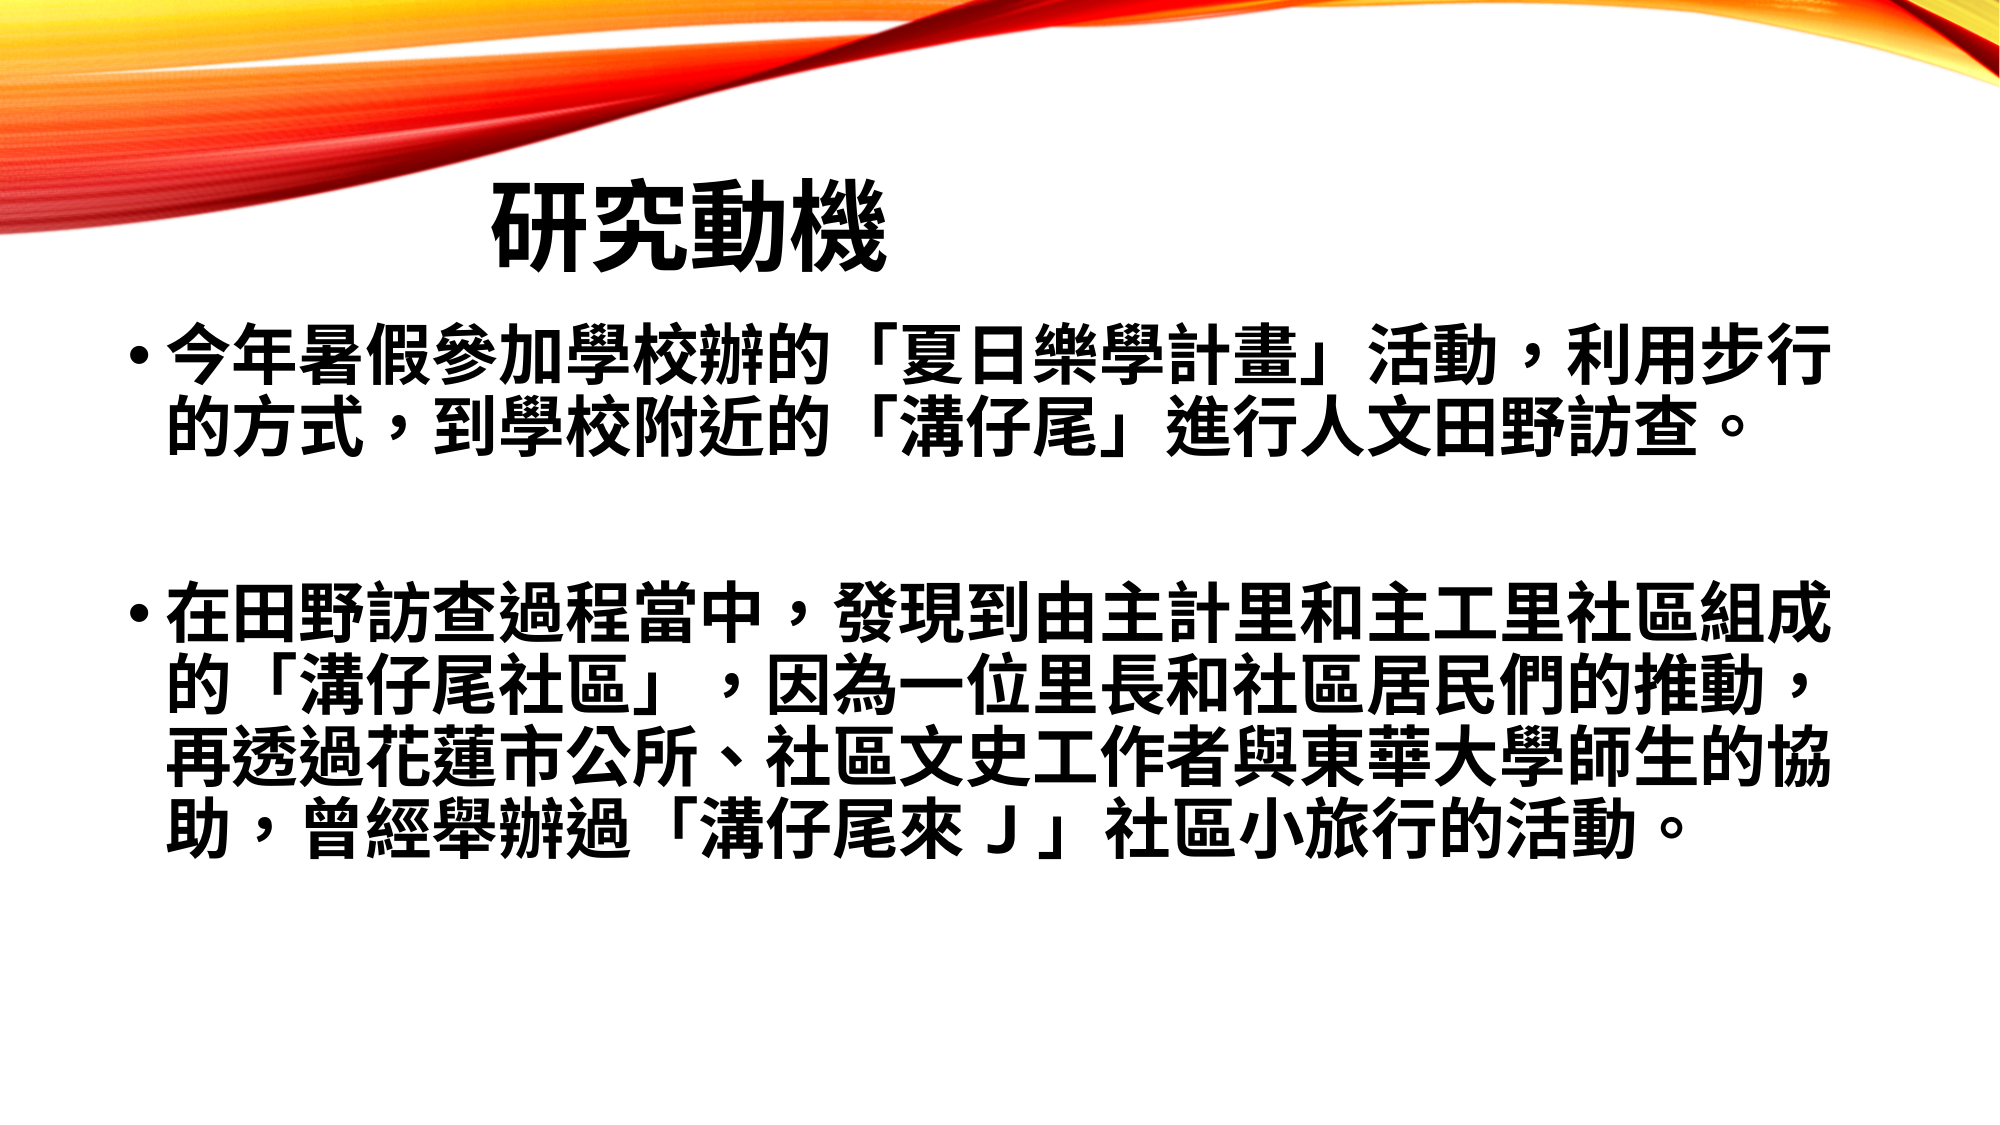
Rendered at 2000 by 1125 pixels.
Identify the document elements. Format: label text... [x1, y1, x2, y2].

title 研究動機 [474, 125, 1887, 314]
picture [0, 0, 2000, 237]
list 今年暑假參加學校辦的「夏日樂學計畫」活動，利用步行的方式，到學校附近的「溝仔尾」進行人文田野訪查。 在田野訪查過程當中，發現到由主計里和主工里社區組成的「溝仔尾社區」，因為一位里長和社區居民們的推動，再透過花蓮市公所、社區文史工作者與東華大學師生的協助，曾經舉辦過「溝仔尾來J」社區小旅行的活動。 [112, 314, 1887, 941]
